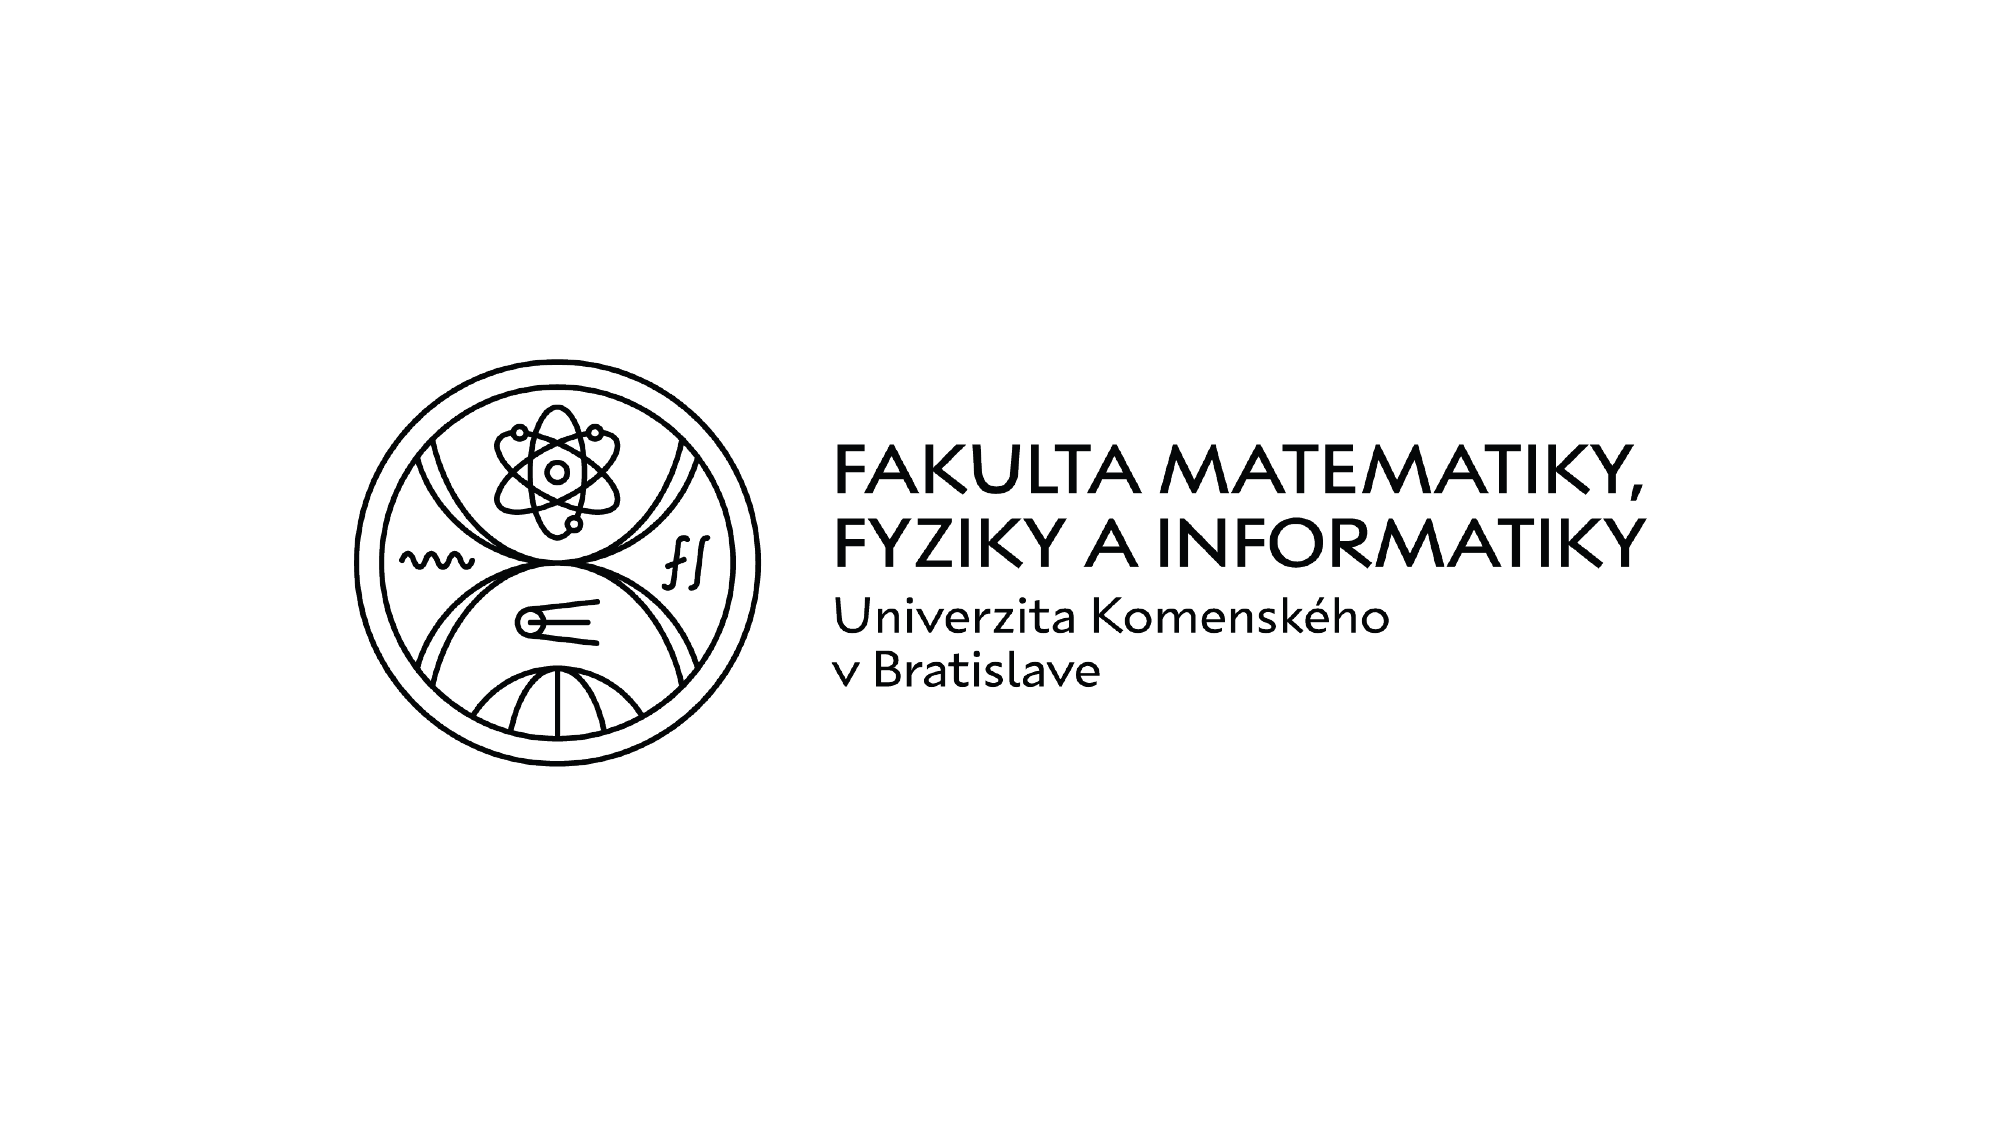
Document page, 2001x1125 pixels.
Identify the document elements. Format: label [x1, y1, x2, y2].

picture [0, 127, 2000, 998]
